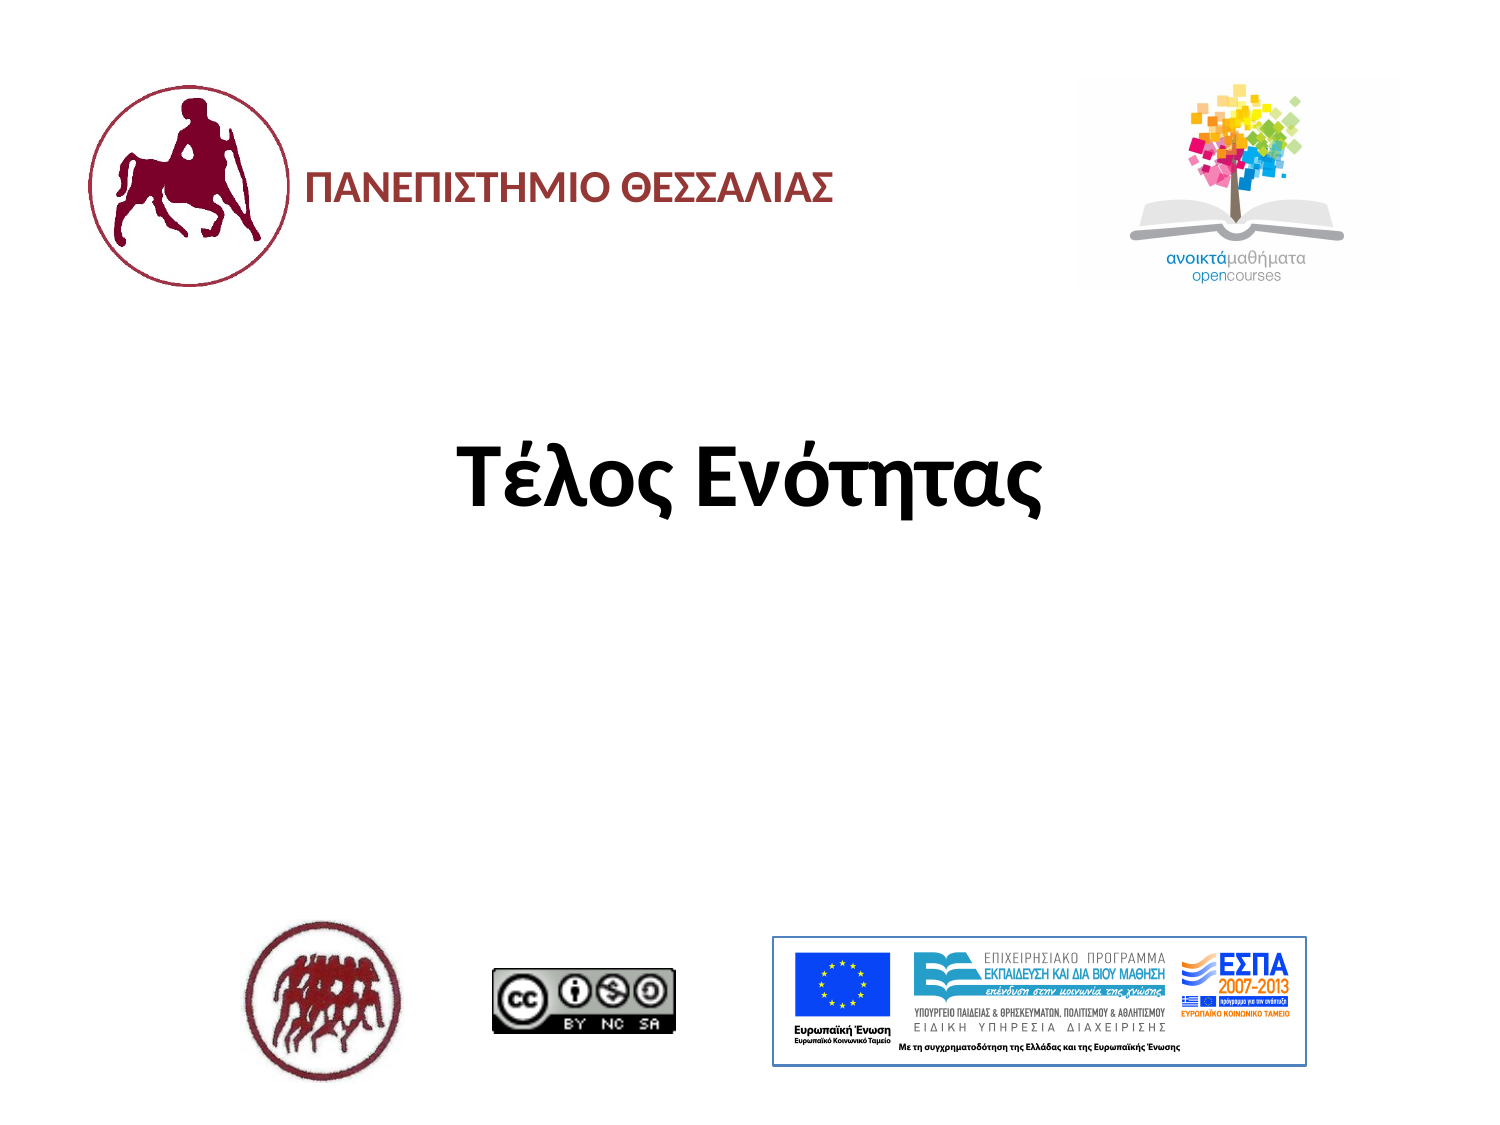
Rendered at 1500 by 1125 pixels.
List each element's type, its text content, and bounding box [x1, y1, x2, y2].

picture [492, 968, 676, 1034]
picture [773, 937, 1306, 1065]
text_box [88, 76, 1400, 291]
picture [240, 919, 404, 1083]
title Τέλος Ενότητας [112, 349, 1388, 591]
